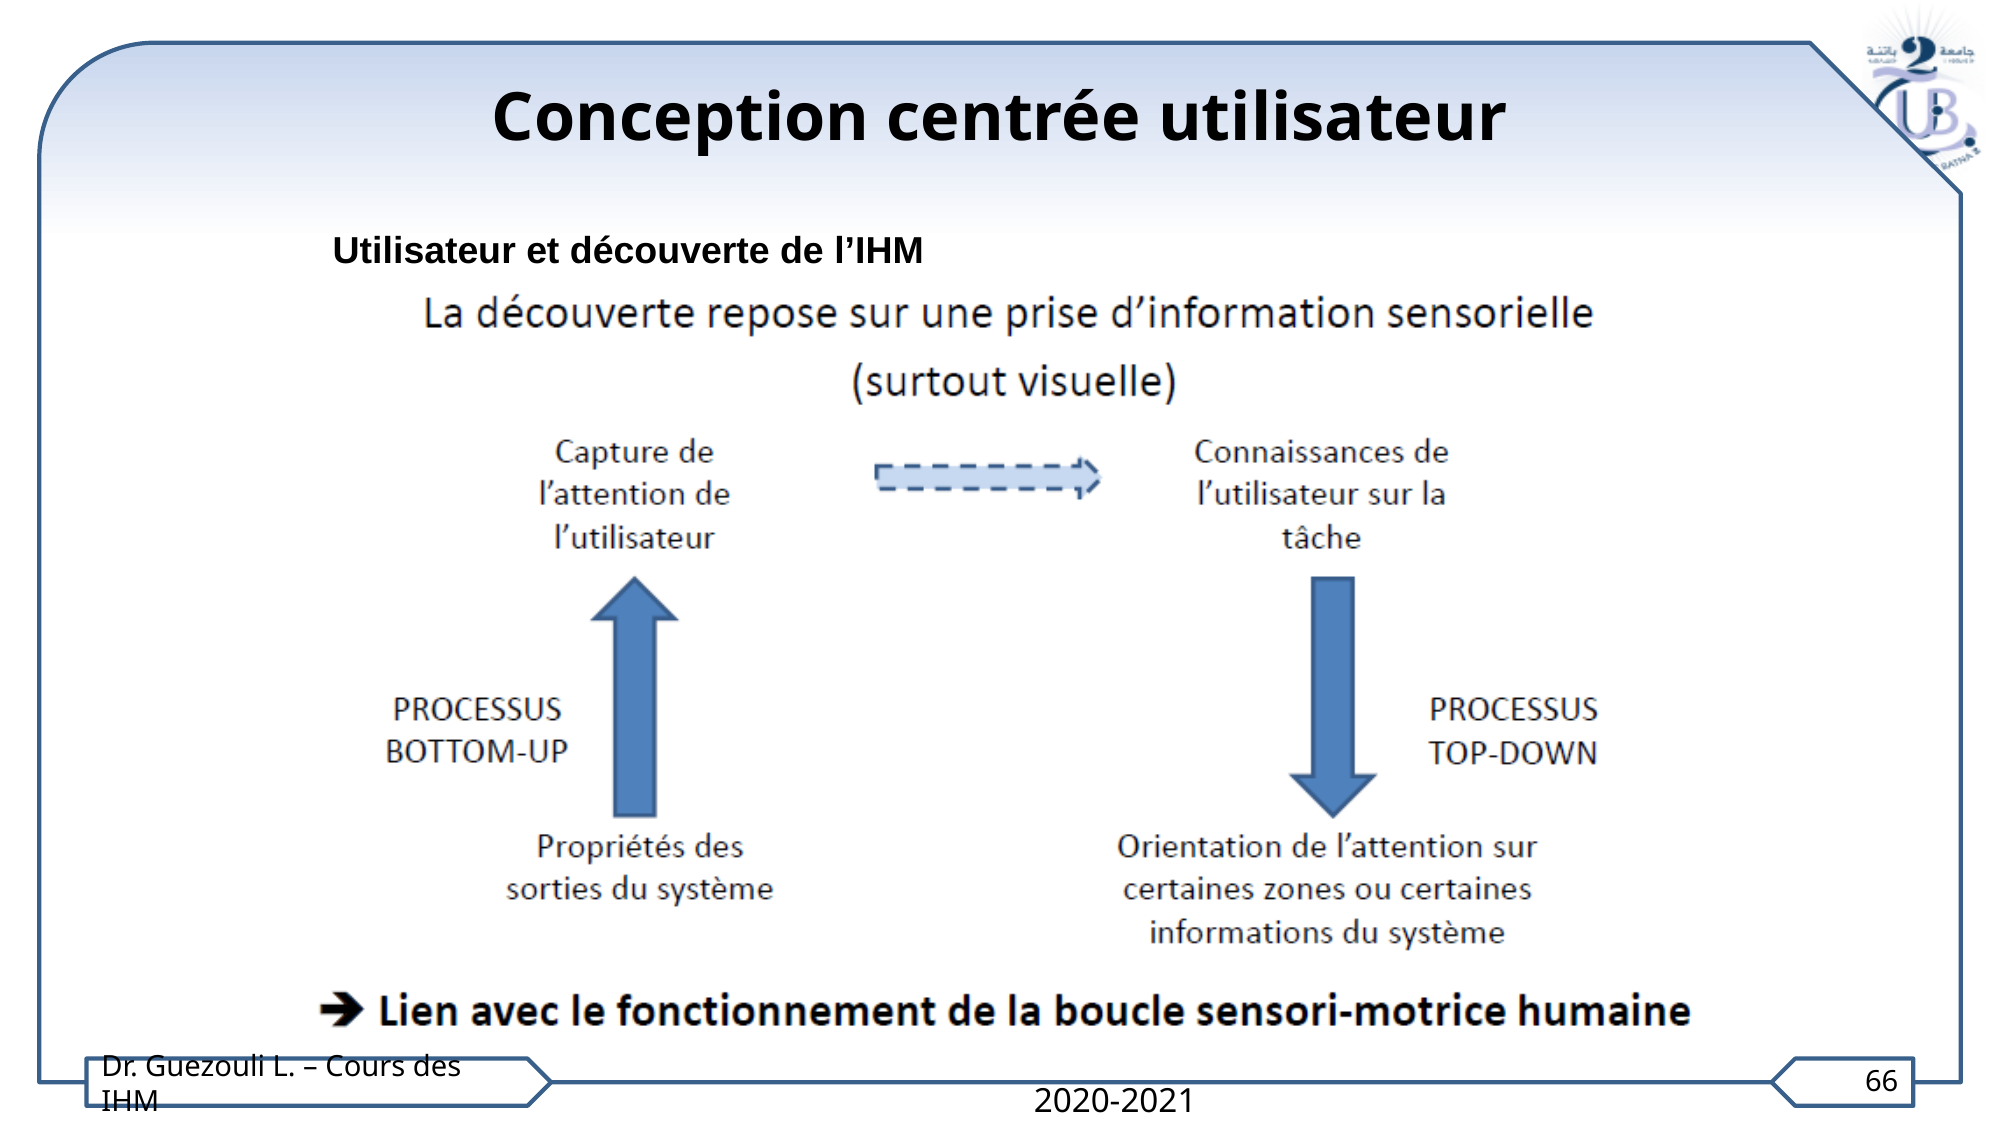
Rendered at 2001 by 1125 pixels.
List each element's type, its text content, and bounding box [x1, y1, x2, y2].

text_box Utilisateur et découverte de l’IHM [317, 218, 940, 276]
picture [314, 277, 1698, 1048]
picture [1862, 0, 1985, 191]
title Conception centrée utilisateur [362, 66, 1638, 197]
